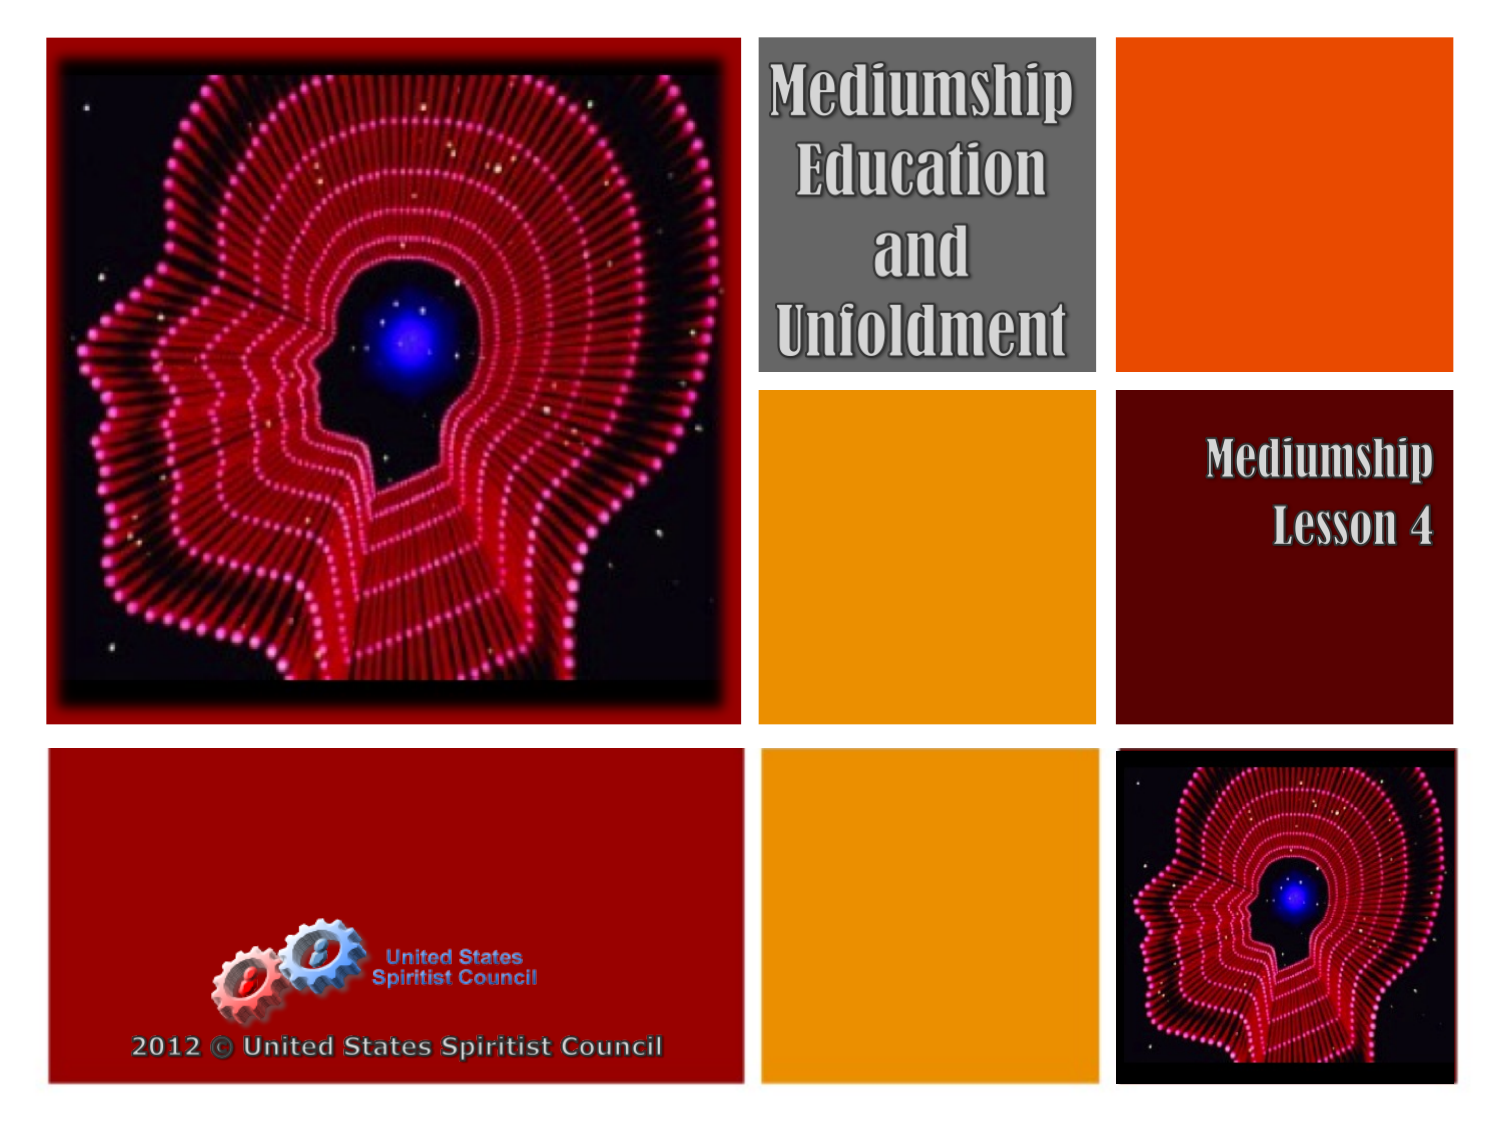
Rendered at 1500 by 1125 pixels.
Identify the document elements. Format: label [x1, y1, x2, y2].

picture [748, 41, 1095, 378]
picture [39, 41, 740, 726]
picture [1102, 419, 1450, 563]
picture [5, 748, 1500, 1118]
